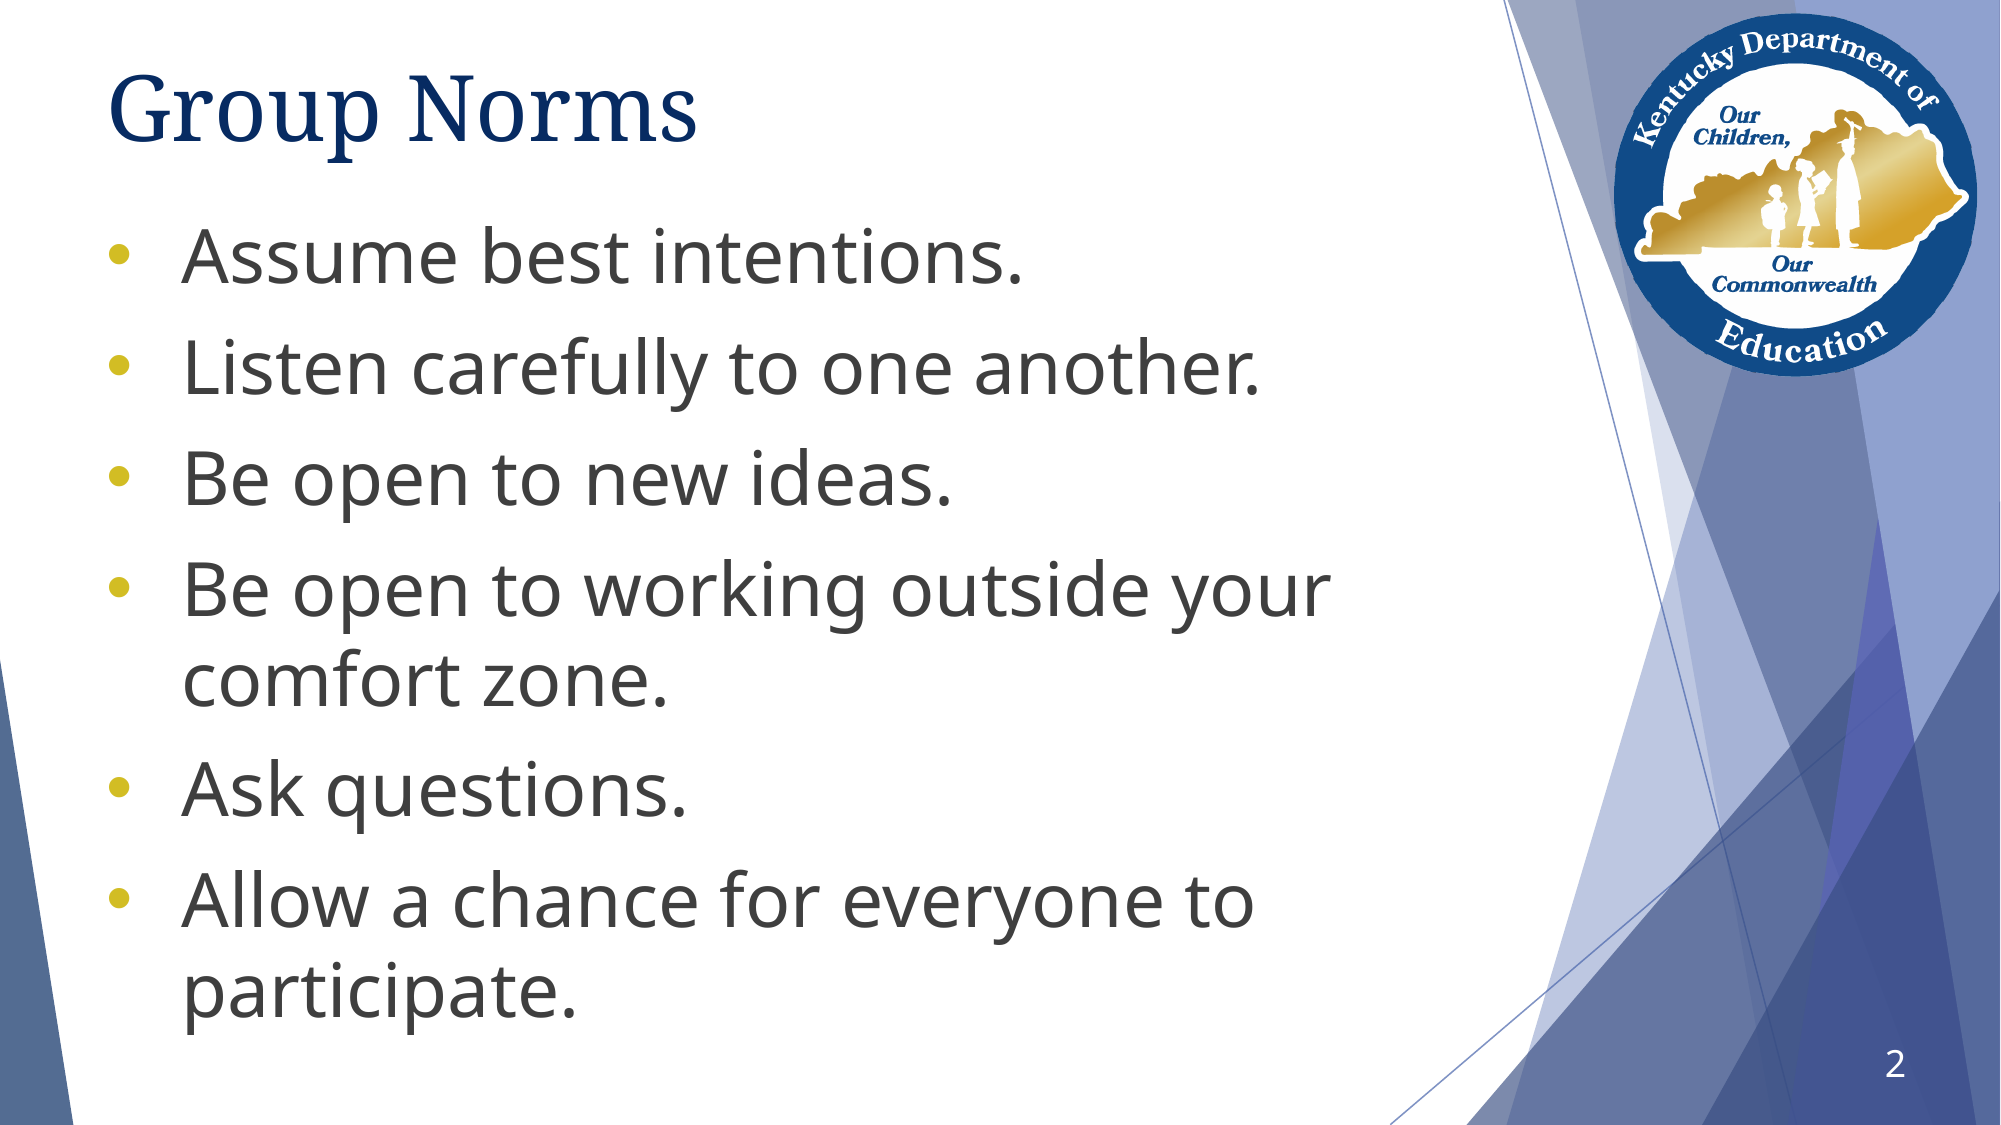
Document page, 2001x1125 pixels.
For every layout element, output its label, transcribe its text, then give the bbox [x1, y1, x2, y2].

title Group Norms [91, 42, 1502, 200]
picture [1598, 0, 1989, 390]
slide_number 2 [1809, 1035, 1922, 1096]
list Assume best intentions. Listen carefully to one another. Be open to new ideas. Be open to working outside your comfort zone. Ask questions. Allow a chance for everyone to participate. [91, 200, 1599, 1095]
